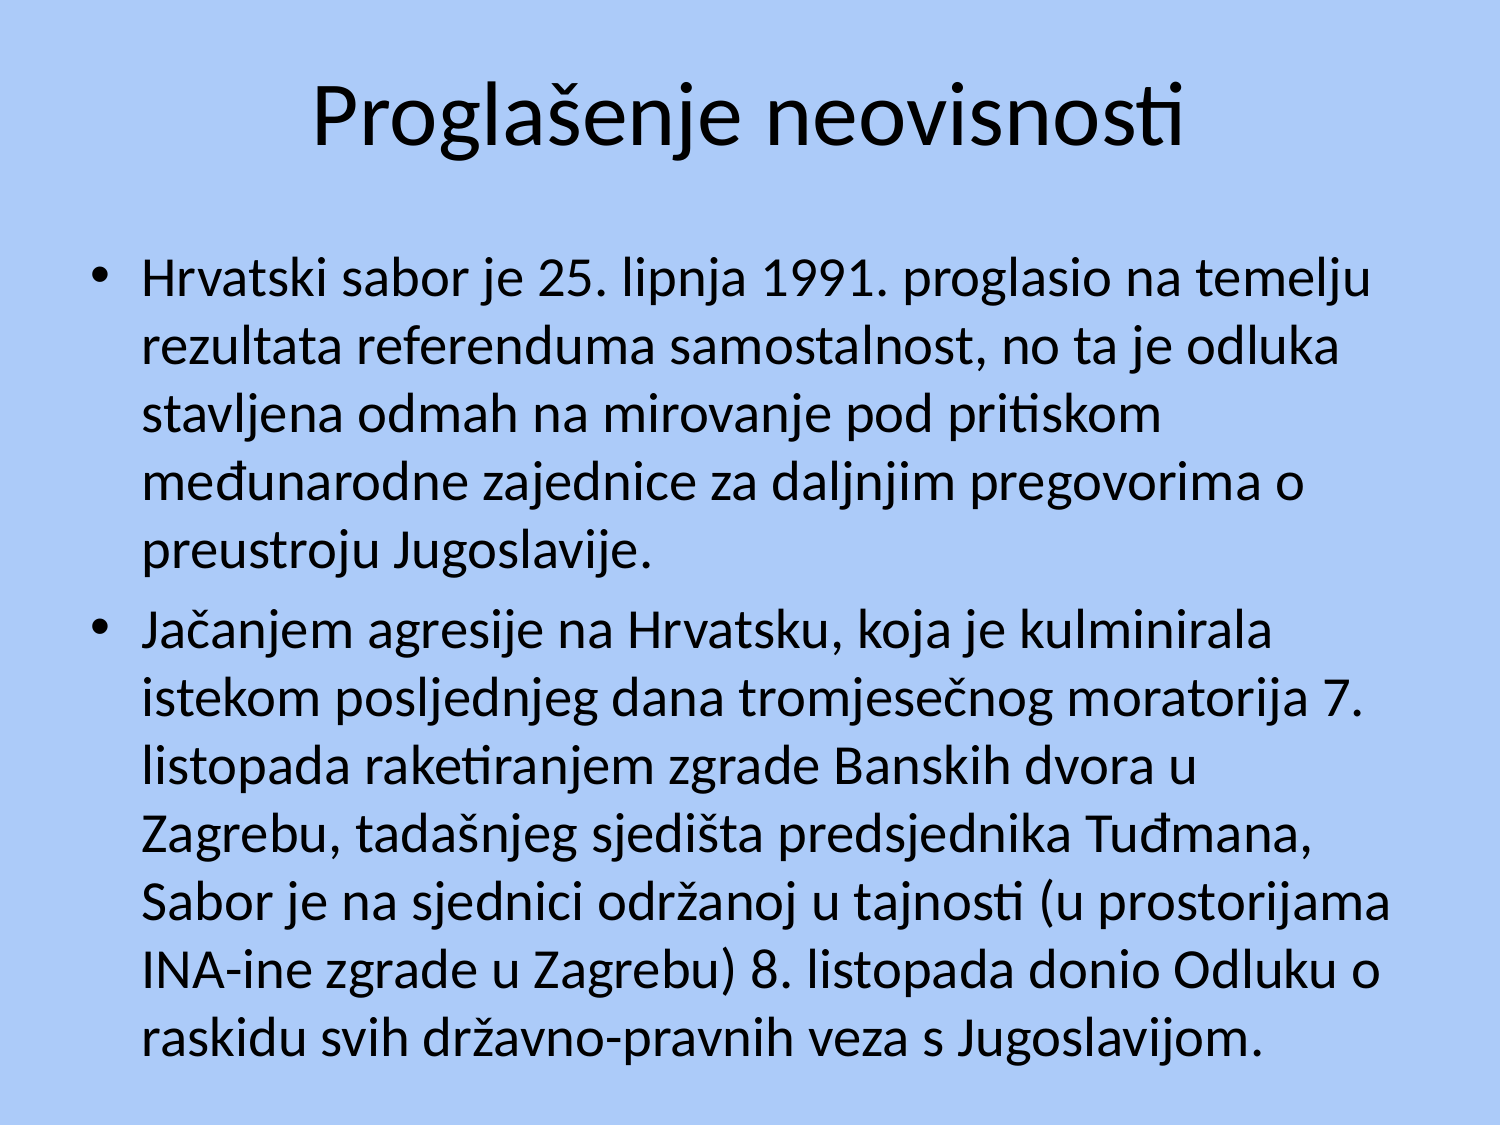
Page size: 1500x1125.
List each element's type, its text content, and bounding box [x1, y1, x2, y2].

title Proglašenje neovisnosti [75, 45, 1425, 173]
list Hrvatski sabor je 25. lipnja 1991. proglasio na temelju rezultata referenduma samostalnost, no ta je odluka stavljena odmah na mirovanje pod pritiskom međunarodne zajednice za daljnjim pregovorima o preustroju Jugoslavije. Jačanjem agresije na Hrvatsku, koja je kulminirala istekom posljednjeg dana tromjesečnog moratorija 7. listopada raketiranjem zgrade Banskih dvora u Zagrebu, tadašnjeg sjedišta predsjednika Tuđmana, Sabor je na sjednici održanoj u tajnosti (u prostorijama INA-ine zgrade u Zagrebu) 8. listopada donio Odluku o raskidu svih državno-pravnih veza s Jugoslavijom. [75, 232, 1425, 1125]
